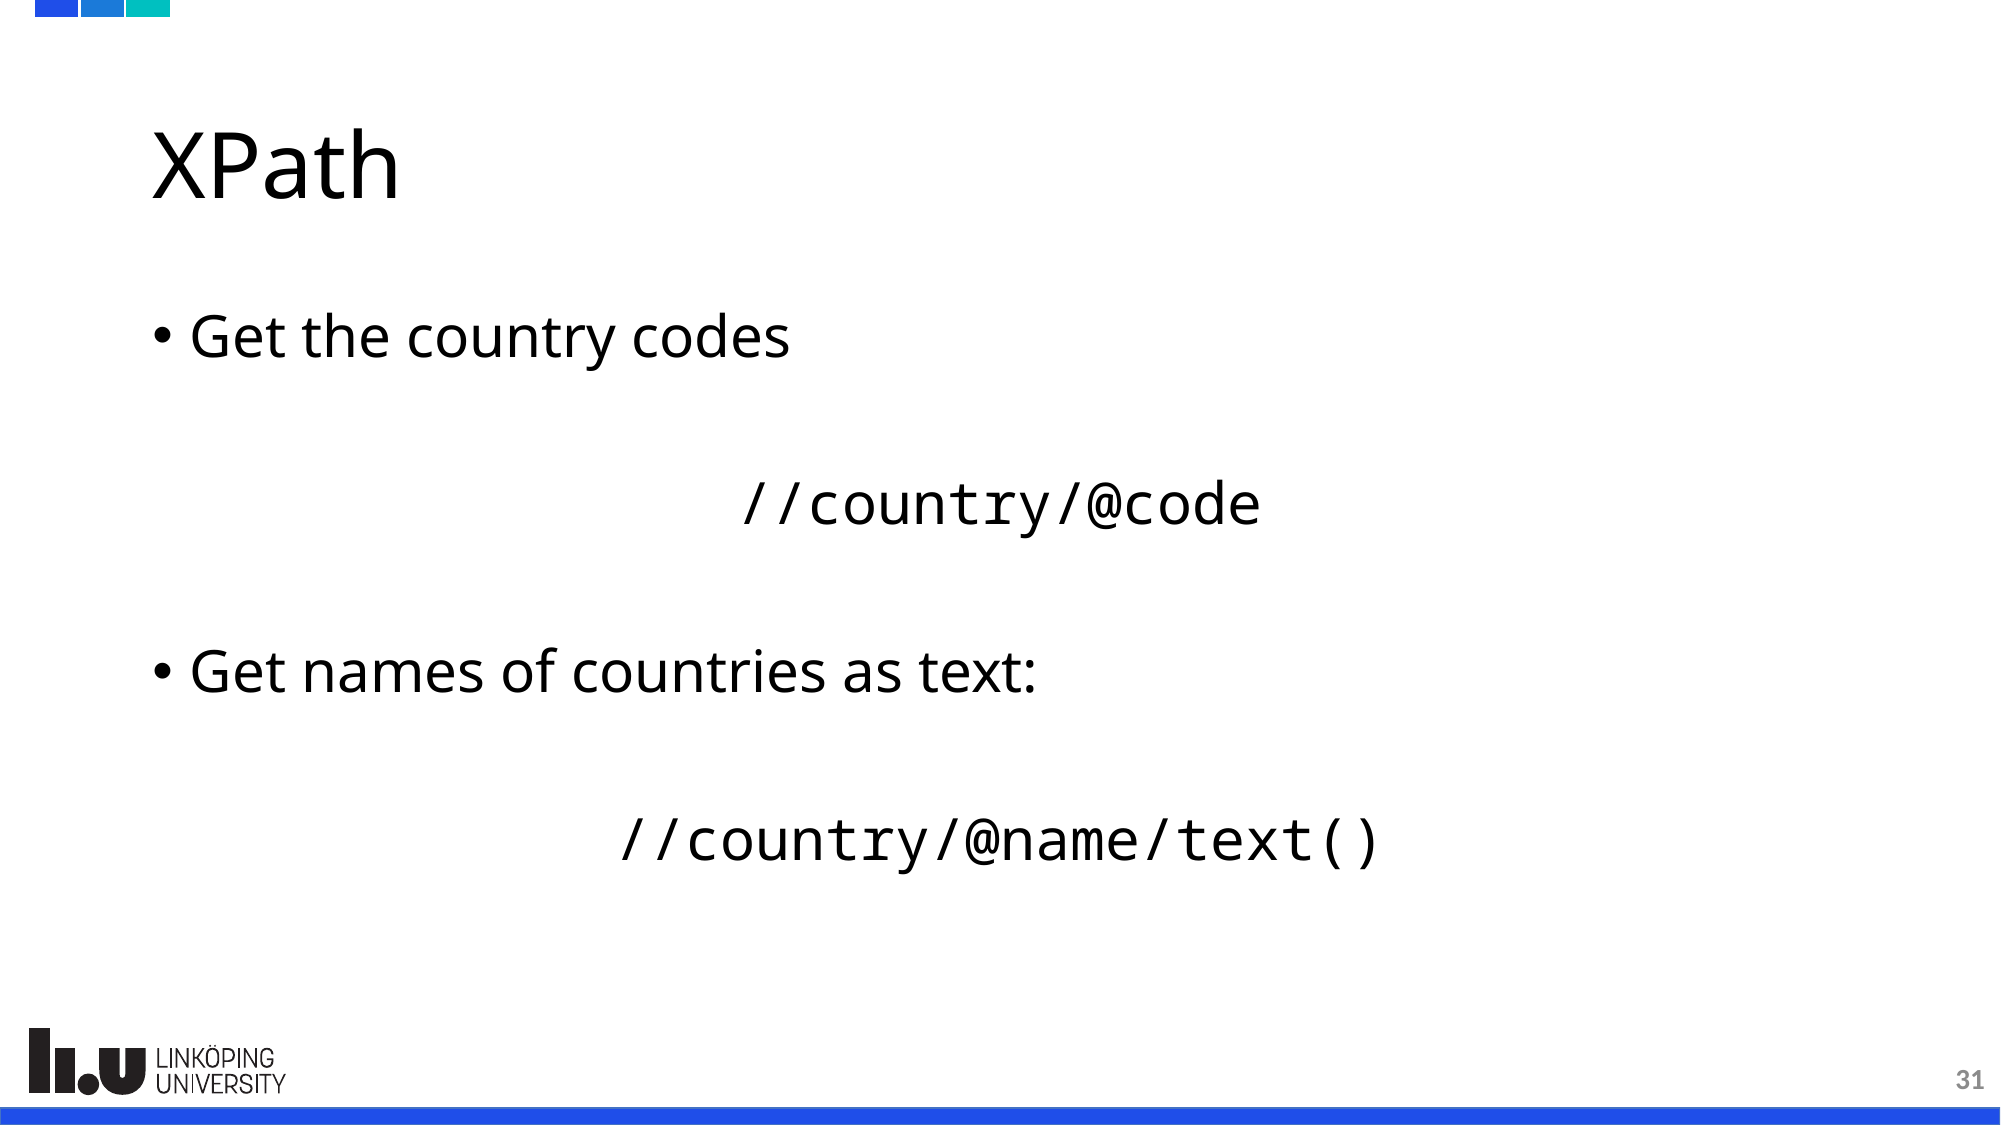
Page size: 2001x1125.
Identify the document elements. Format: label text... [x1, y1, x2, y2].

list Get the country codes //country/@code Get names of countries as text: //country/@name/text() [137, 299, 1863, 1014]
title XPath [137, 59, 1863, 278]
slide_number 31 [1550, 1047, 2000, 1108]
